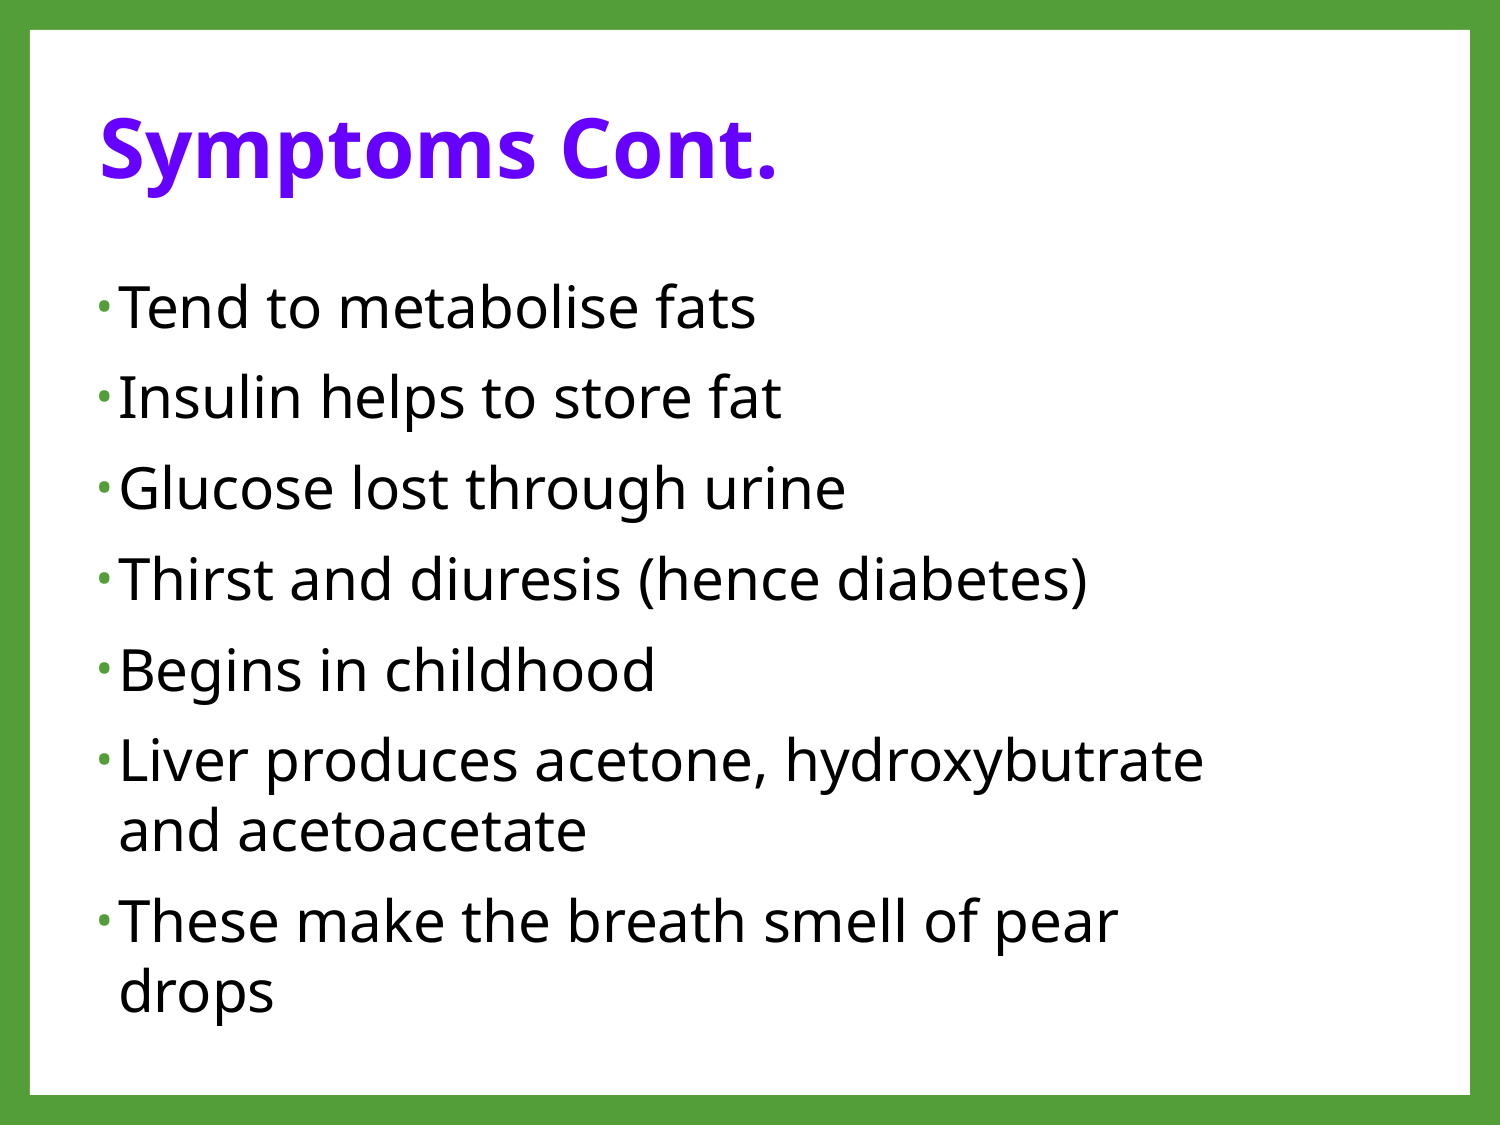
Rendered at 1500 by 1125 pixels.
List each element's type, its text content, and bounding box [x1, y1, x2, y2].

title Symptoms Cont. [84, 39, 1300, 262]
list Tend to metabolise fats Insulin helps to store fat Glucose lost through urine Thirst and diuresis (hence diabetes) Begins in childhood Liver produces acetone, hydroxybutrate and acetoacetate These make the breath smell of pear drops [75, 262, 1300, 1062]
